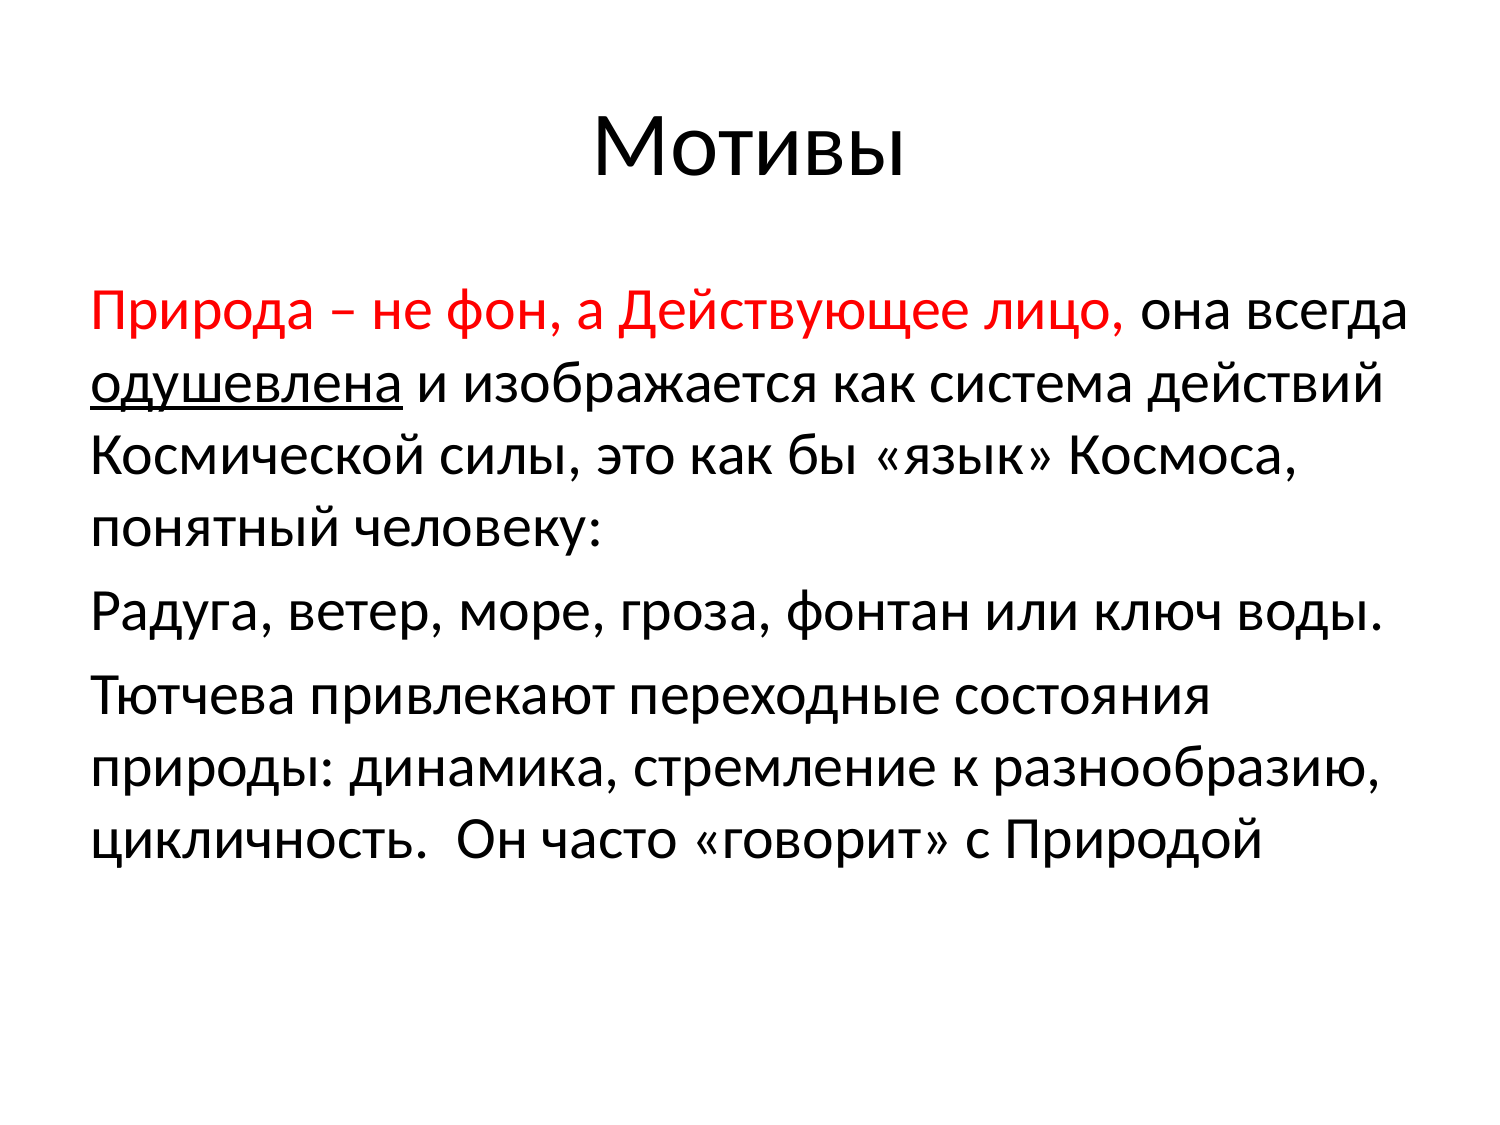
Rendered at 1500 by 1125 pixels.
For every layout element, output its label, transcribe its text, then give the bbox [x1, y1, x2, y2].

list Природа – не фон, а Действующее лицо, она всегда одушевлена и изображается как система действий Космической силы, это как бы «язык» Космоса, понятный человеку: Радуга, ветер, море, гроза, фонтан или ключ воды. Тютчева привлекают переходные состояния природы: динамика, стремление к разнообразию, цикличность. Он часто «говорит» с Природой [75, 262, 1425, 1005]
title Мотивы [75, 45, 1425, 233]
